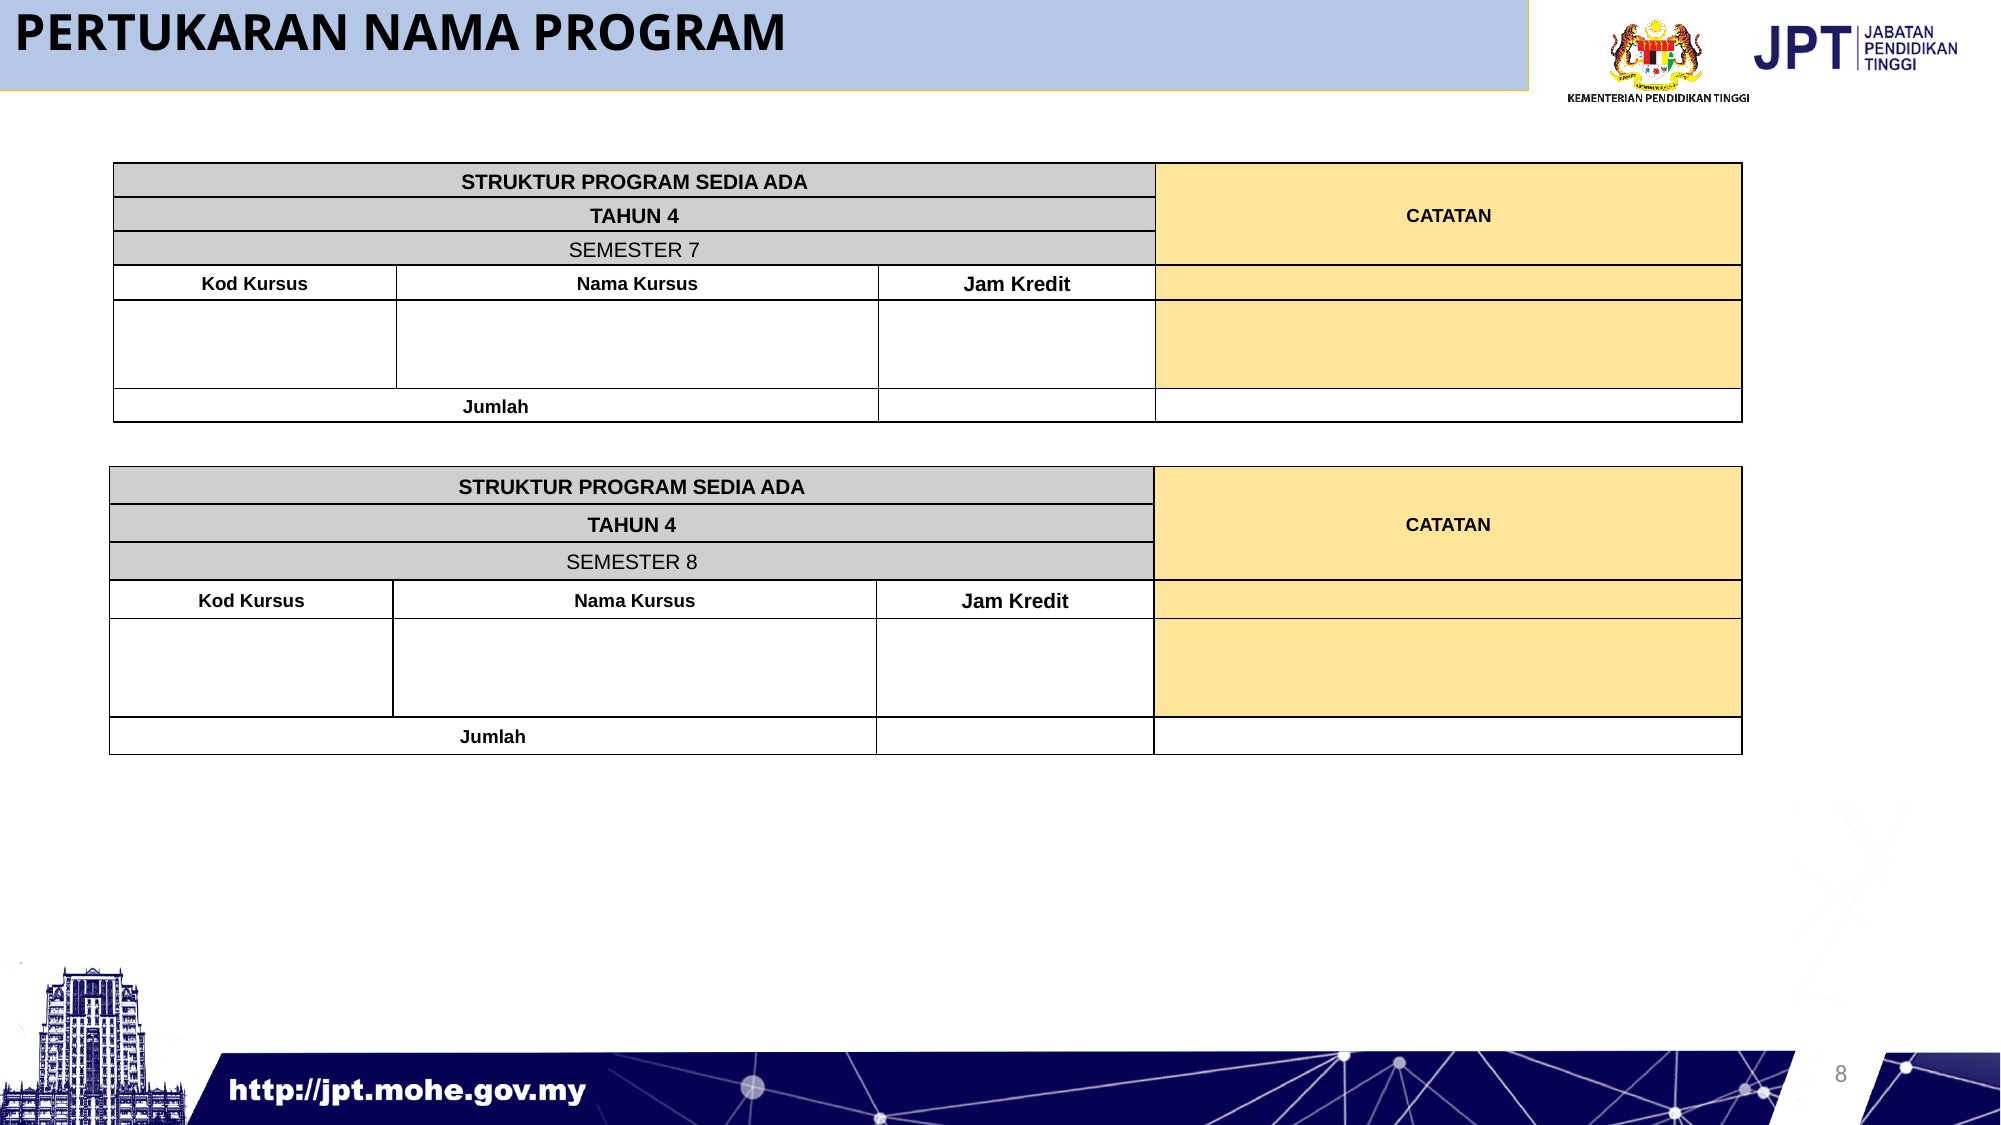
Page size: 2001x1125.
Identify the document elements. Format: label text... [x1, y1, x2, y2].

table_cell Jumlah [110, 718, 876, 754]
table_cell TAHUN 4 [114, 198, 1155, 230]
table_header STRUKTUR PROGRAM SEDIA ADA [110, 467, 1153, 503]
table_cell [1155, 718, 1741, 754]
table_cell [877, 619, 1153, 716]
picture [1568, 2, 1959, 102]
slide_number 8 [1412, 1042, 1863, 1103]
table_cell Nama Kursus [394, 581, 876, 618]
picture [0, 805, 2001, 1125]
table_cell Nama Kursus [397, 266, 878, 299]
table_header CATATAN [1155, 467, 1741, 579]
table_cell [877, 718, 1153, 754]
table_cell [394, 619, 876, 716]
table_cell [1155, 619, 1741, 716]
table_cell Jumlah [114, 389, 878, 421]
table_cell [879, 389, 1155, 421]
table_cell [1156, 266, 1741, 299]
table_cell [879, 301, 1155, 388]
table_cell [397, 301, 878, 388]
table_cell [1156, 301, 1741, 388]
table_header STRUKTUR PROGRAM SEDIA ADA [114, 164, 1155, 196]
table_cell Jam Kredit [877, 581, 1153, 618]
text_box PERTUKARAN NAMA PROGRAM [0, 0, 1529, 91]
table_cell TAHUN 4 [110, 505, 1153, 541]
table_cell [114, 301, 396, 388]
table_cell Kod Kursus [110, 581, 392, 618]
table_cell [1155, 581, 1741, 618]
table_cell Jam Kredit [879, 266, 1155, 299]
table_cell Kod Kursus [114, 266, 396, 299]
table_cell SEMESTER 8 [110, 543, 1153, 579]
table_cell SEMESTER 7 [114, 232, 1155, 264]
table_cell [1156, 389, 1741, 421]
table_header CATATAN [1156, 164, 1741, 264]
table_cell [110, 619, 392, 716]
